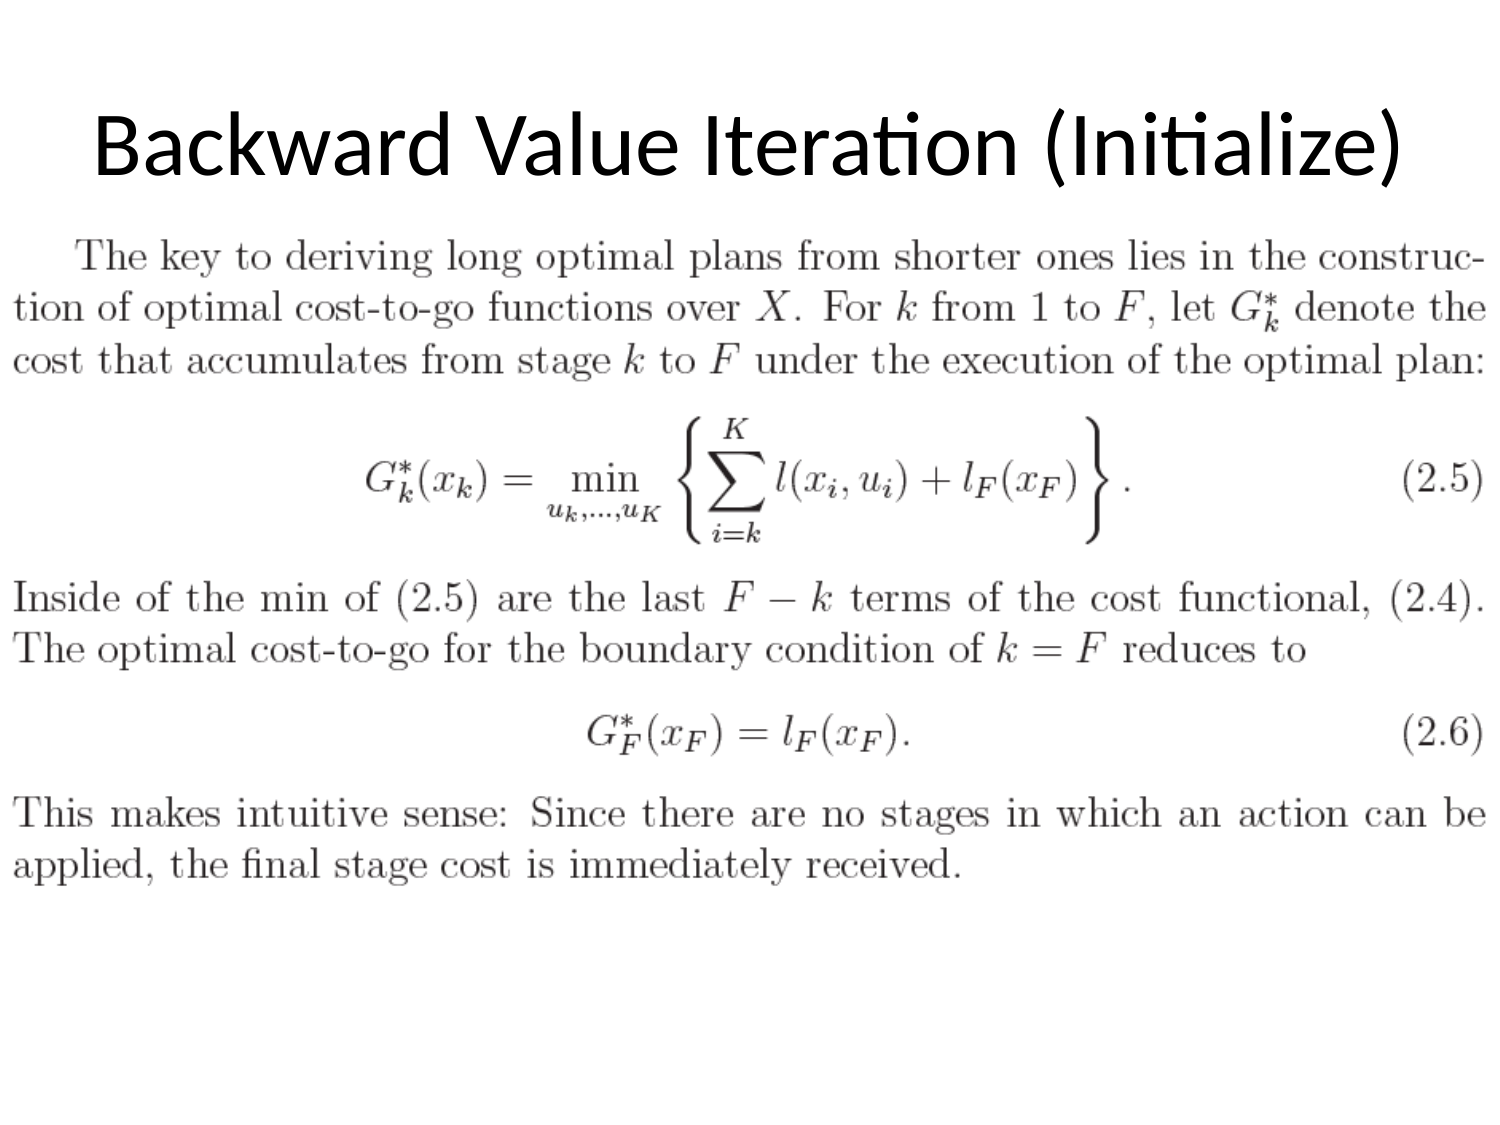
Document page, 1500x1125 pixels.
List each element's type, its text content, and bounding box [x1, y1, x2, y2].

picture [0, 230, 1500, 895]
title Backward Value Iteration (Initialize) [75, 45, 1425, 229]
